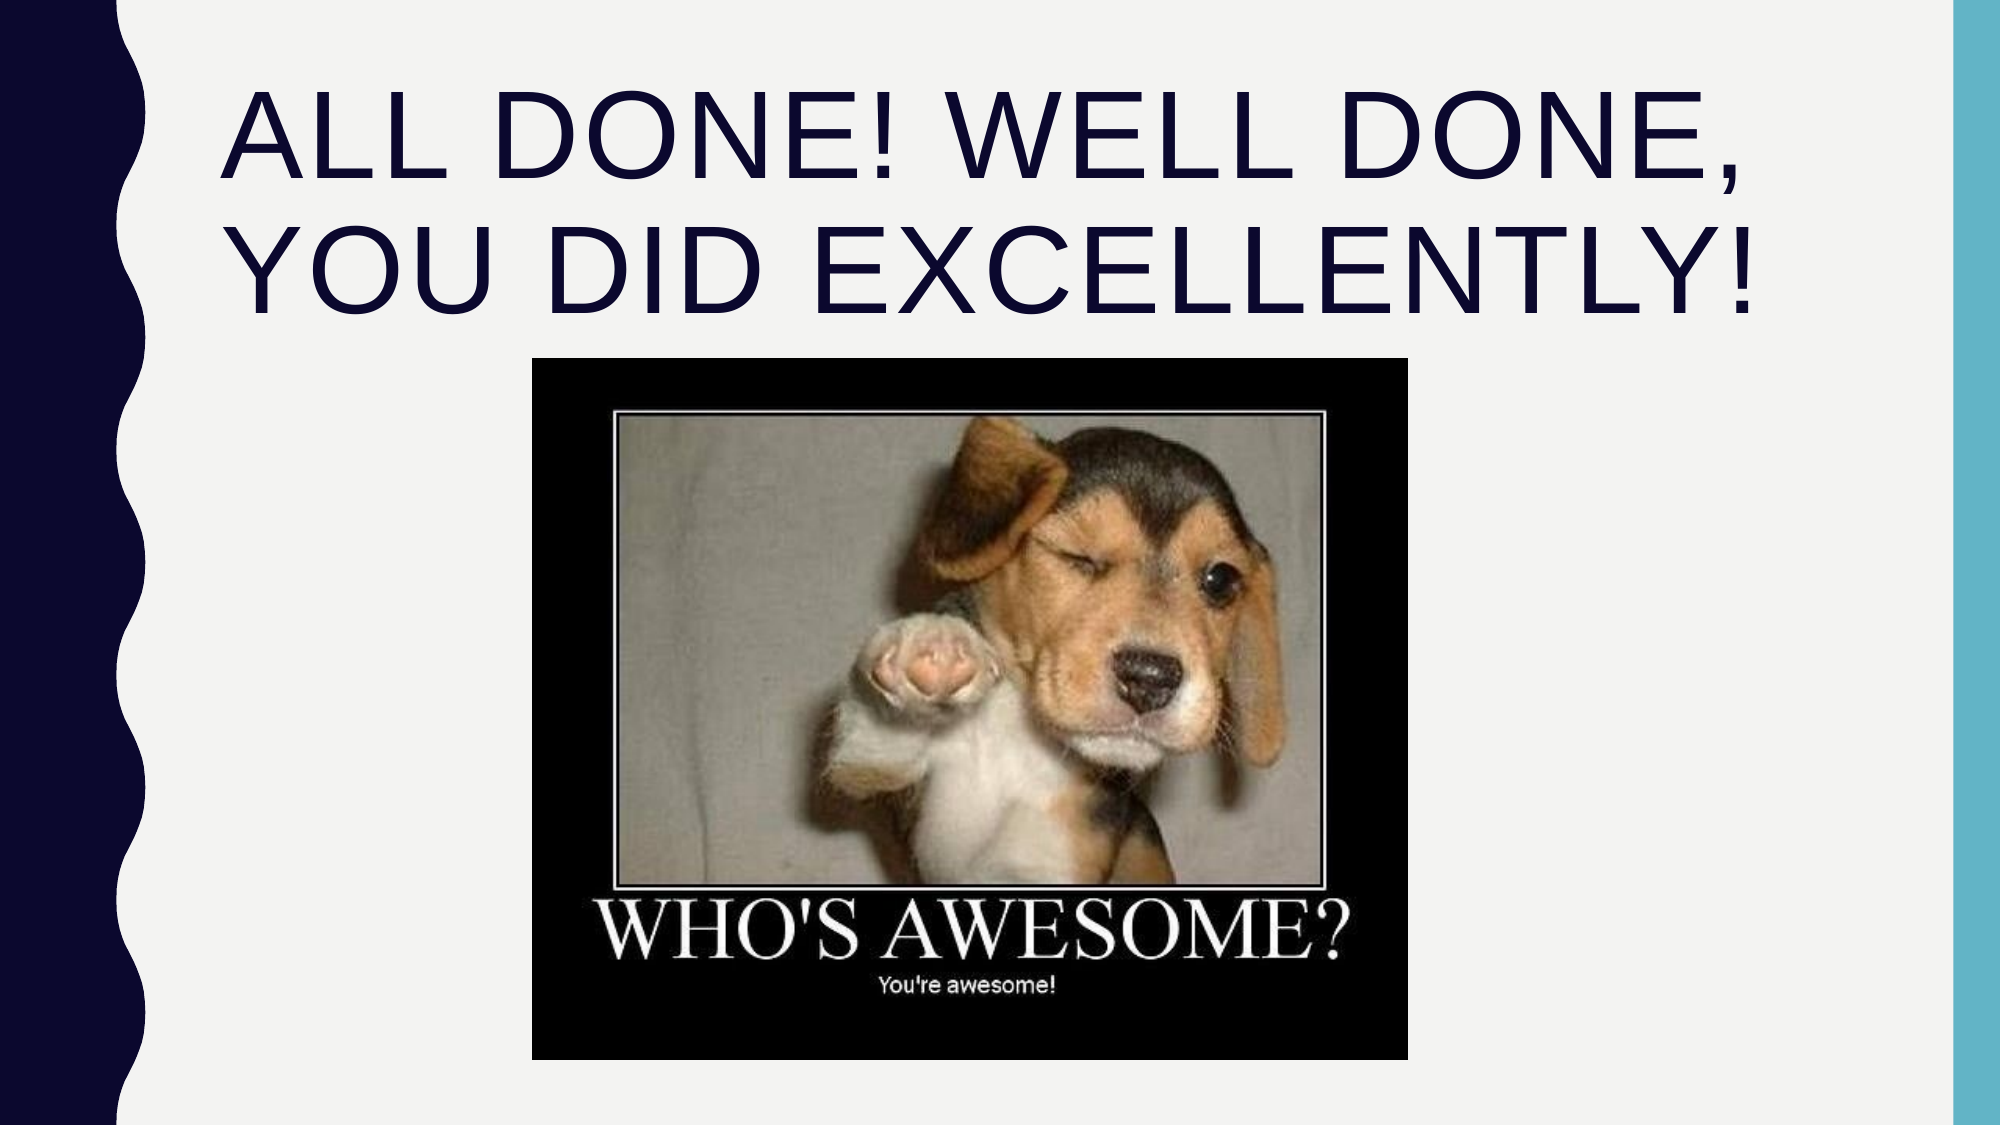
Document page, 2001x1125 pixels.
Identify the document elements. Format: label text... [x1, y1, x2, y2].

picture [532, 358, 1408, 1060]
title All done! Well done, you did excellently! [205, 62, 1875, 308]
